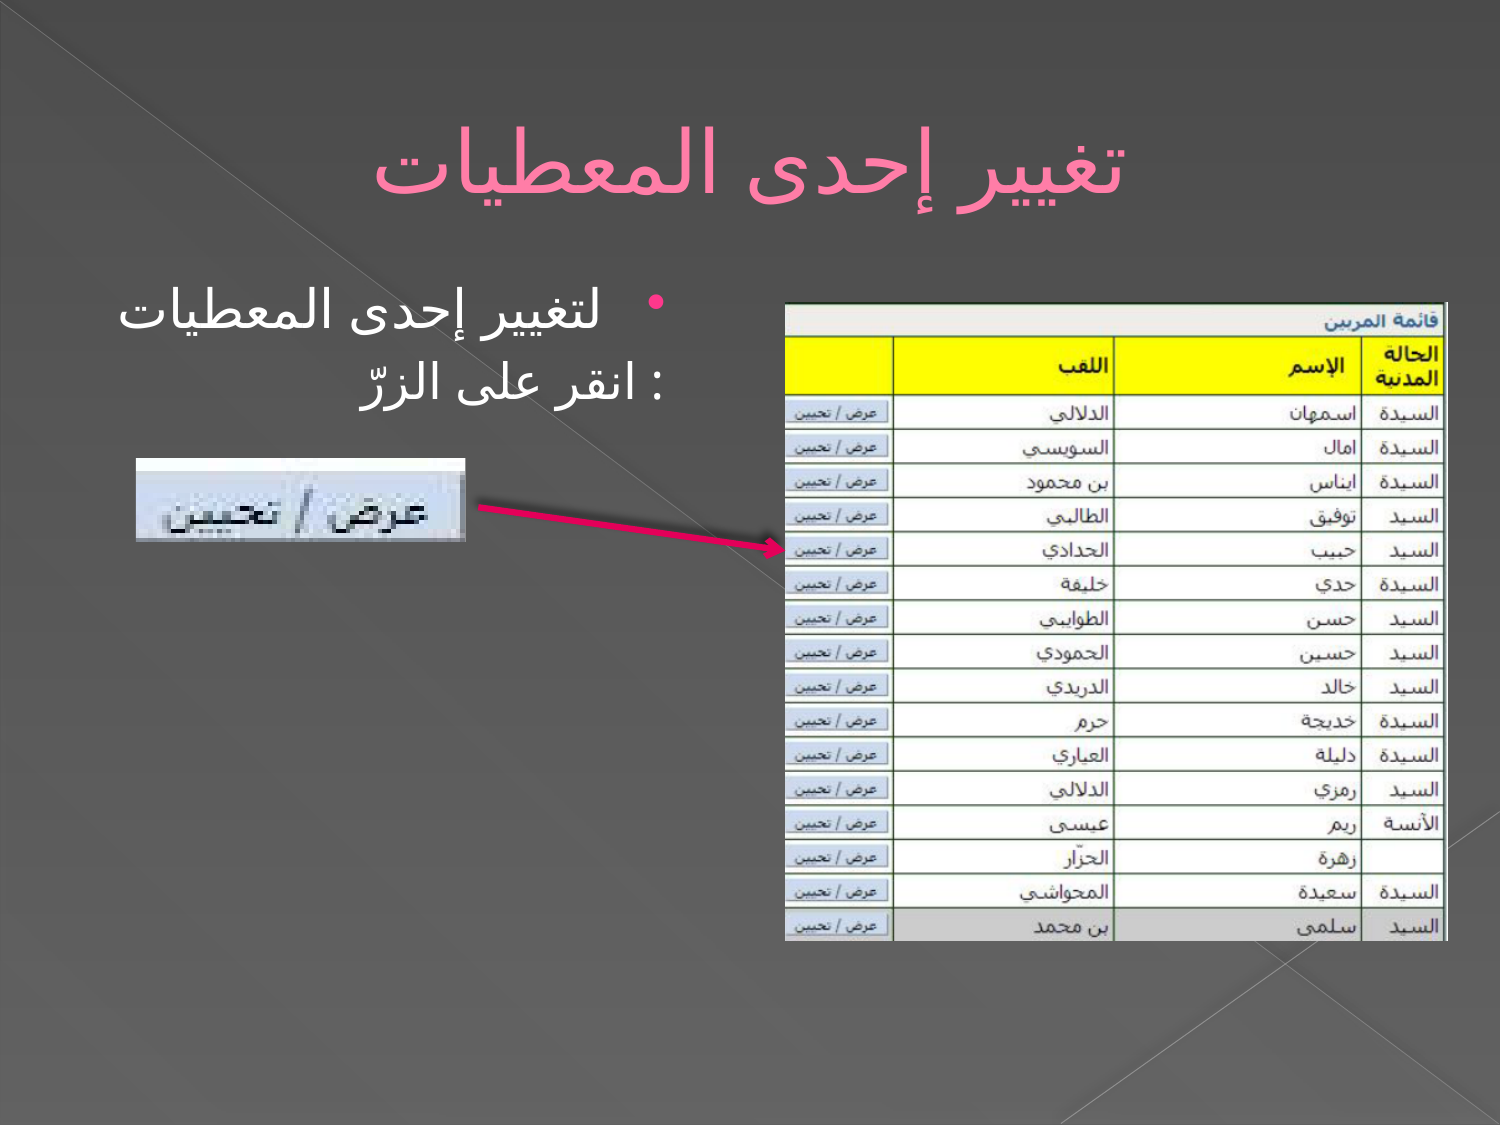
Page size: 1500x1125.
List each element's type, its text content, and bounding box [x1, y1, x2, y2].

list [785, 302, 1449, 941]
picture [135, 458, 466, 543]
list لتغيير إحدى المعطيات انقر على الزرّ : [29, 267, 692, 1010]
title تغيير إحدى المعطيات [75, 43, 1425, 274]
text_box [478, 507, 786, 551]
